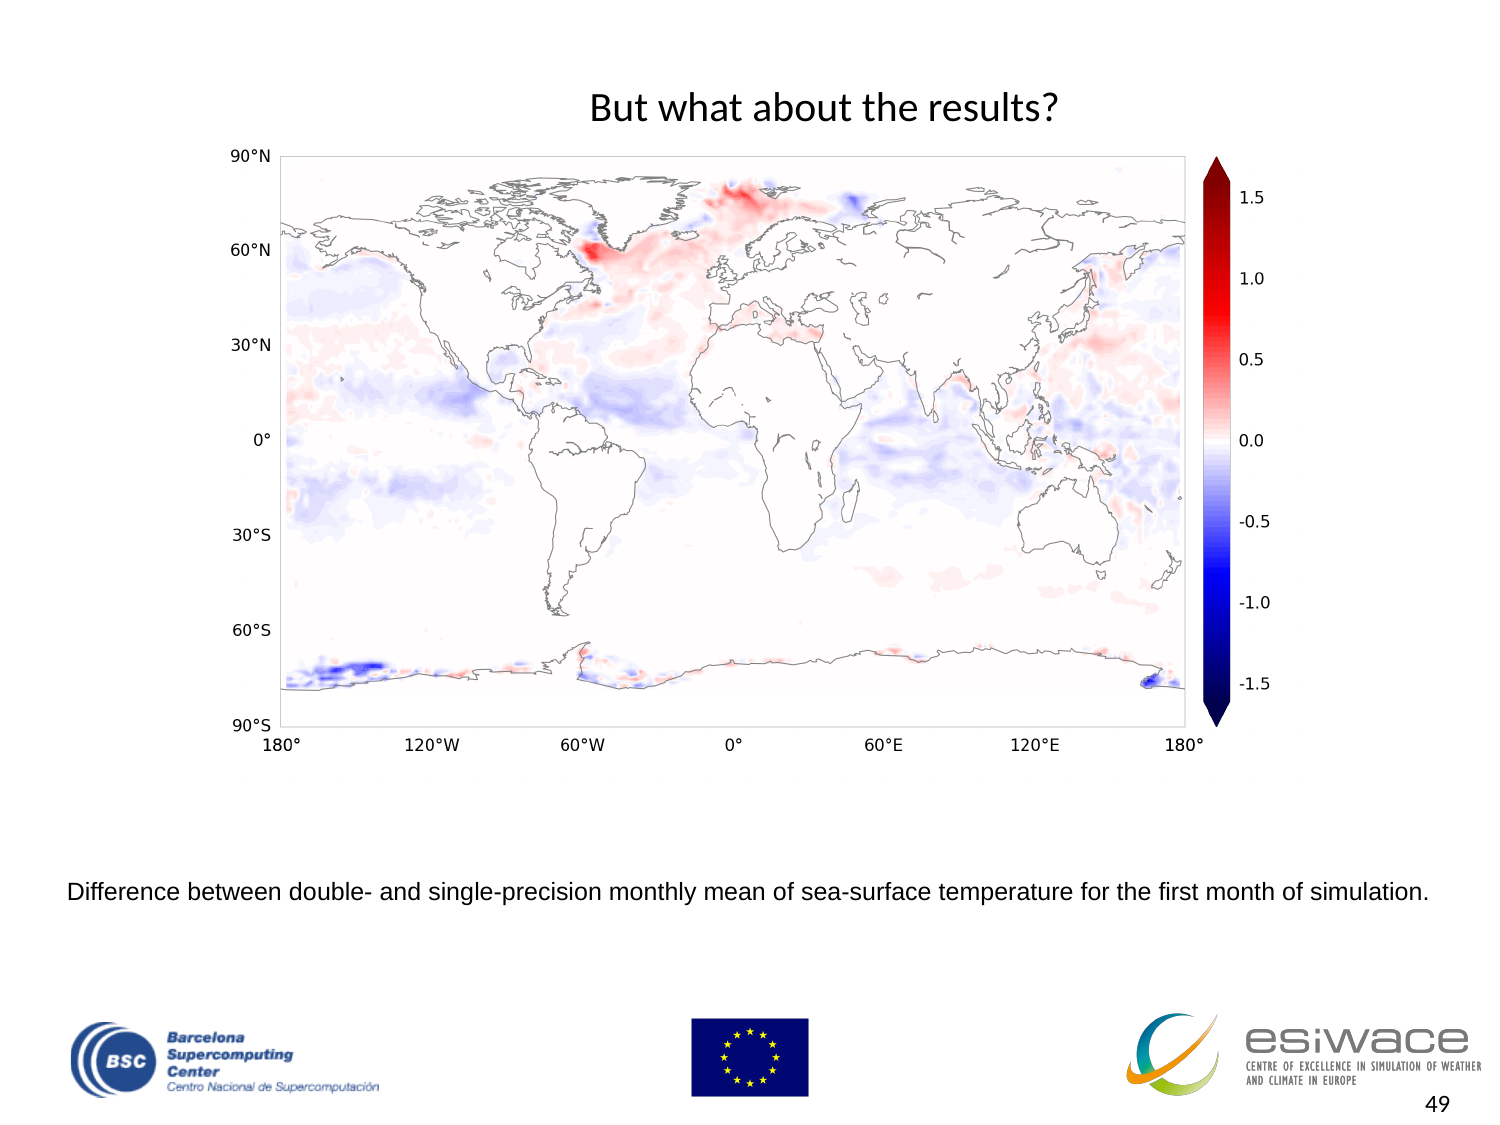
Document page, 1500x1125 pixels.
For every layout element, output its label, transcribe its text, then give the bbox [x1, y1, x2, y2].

picture [1121, 1012, 1481, 1098]
title But what about the results? [150, 35, 1500, 174]
picture [691, 1018, 809, 1097]
text_box Difference between double- and single-precision monthly mean of sea-surface temperature for the first month of simulation. [52, 868, 1448, 913]
slide_number 49 [1410, 1059, 1500, 1125]
picture [70, 1022, 379, 1098]
picture [200, 119, 1300, 784]
